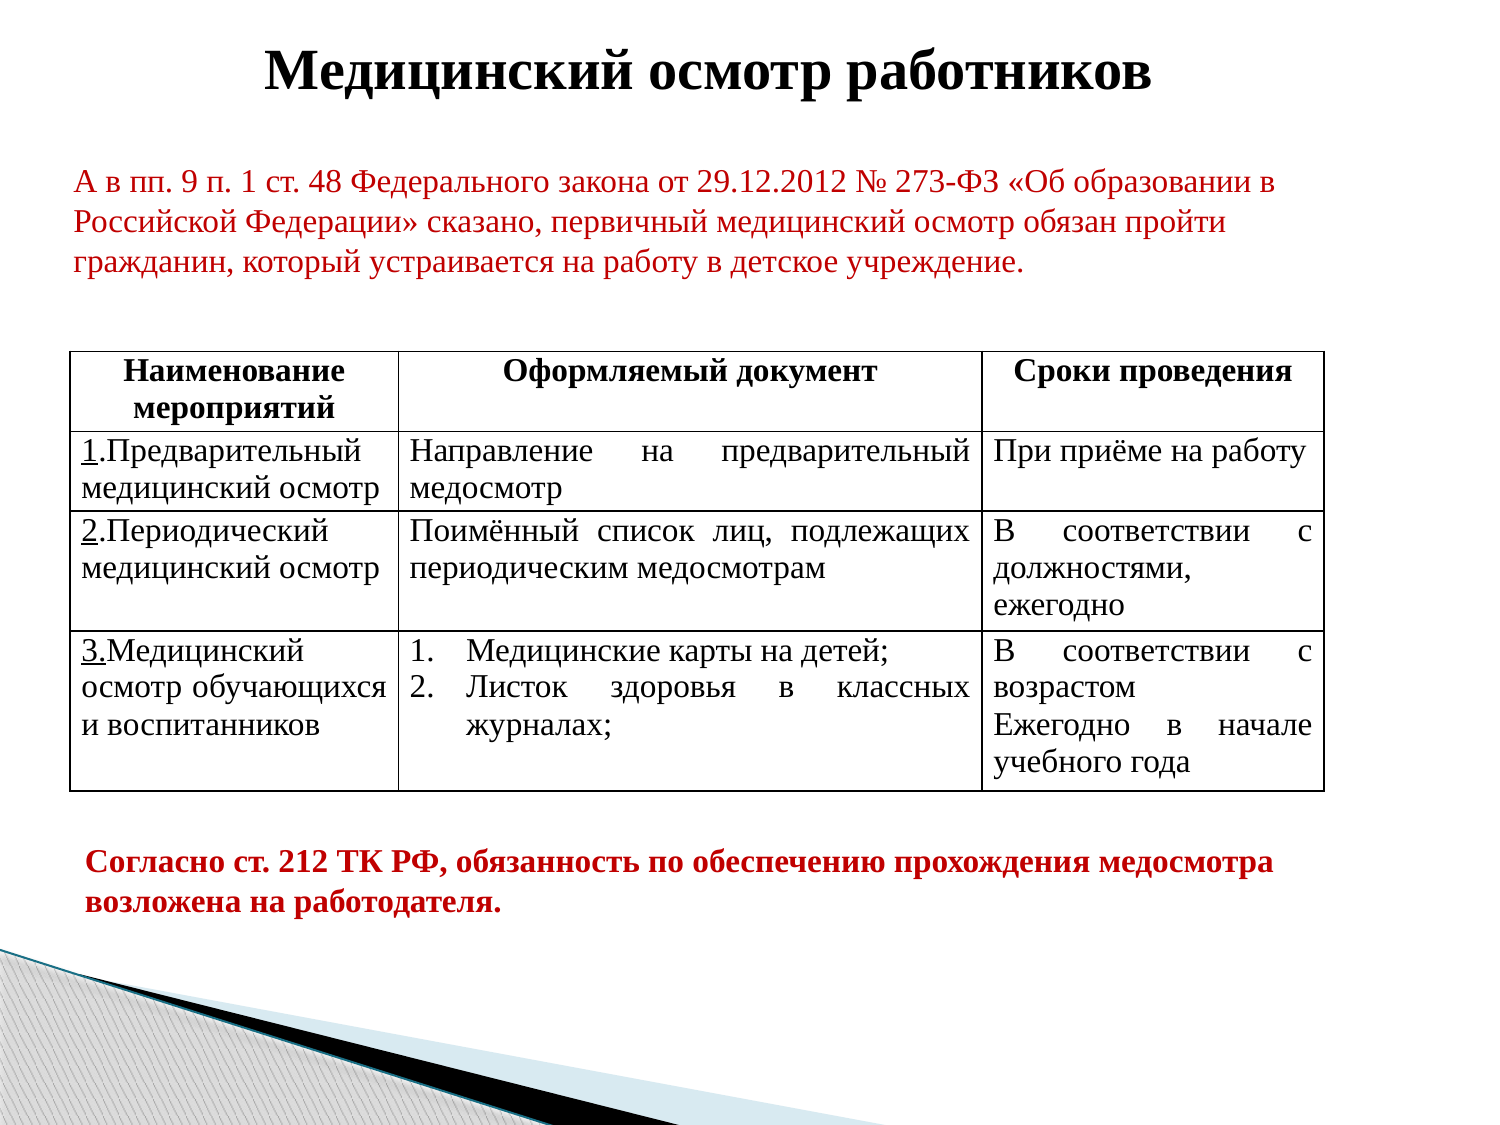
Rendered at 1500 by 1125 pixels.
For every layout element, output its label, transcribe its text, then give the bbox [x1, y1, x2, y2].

table_cell 2.Периодический медицинский осмотр [71, 512, 398, 630]
table_cell Поимённый список лиц, подлежащих периодическим медосмотрам [399, 512, 981, 630]
table_cell 3.Медицинский осмотр обучающихся и воспитанников [71, 632, 398, 790]
table_cell При приёме на работу [983, 432, 1323, 510]
table_header Сроки проведения [983, 352, 1323, 431]
text_box А в пп. 9 п. 1 ст. 48 Федерального закона от 29.12.2012 № 273-ФЗ «Об образовании в Российской Федерации» сказано, первичный медицинский осмотр обязан пройти гражданин, который устраивается на работу в детское учреждение. [58, 152, 1395, 287]
table_cell 1.Предварительный медицинский осмотр [71, 432, 398, 510]
text_box Медицинский осмотр работников [117, 23, 1301, 109]
table_header Оформляемый документ [399, 352, 981, 431]
table_cell В соответствии с возрастом Ежегодно в начале учебного года [983, 632, 1323, 790]
table_cell В соответствии с должностями, ежегодно [983, 512, 1323, 630]
table_cell Направление на предварительный медосмотр [399, 432, 981, 510]
table_cell Медицинские карты на детей; Листок здоровья в классных журналах; [399, 632, 981, 790]
table_header Наименование мероприятий [71, 352, 398, 431]
text_box Согласно ст. 212 ТК РФ, обязанность по обеспечению прохождения медосмотра возложена на работодателя. [70, 831, 1336, 927]
